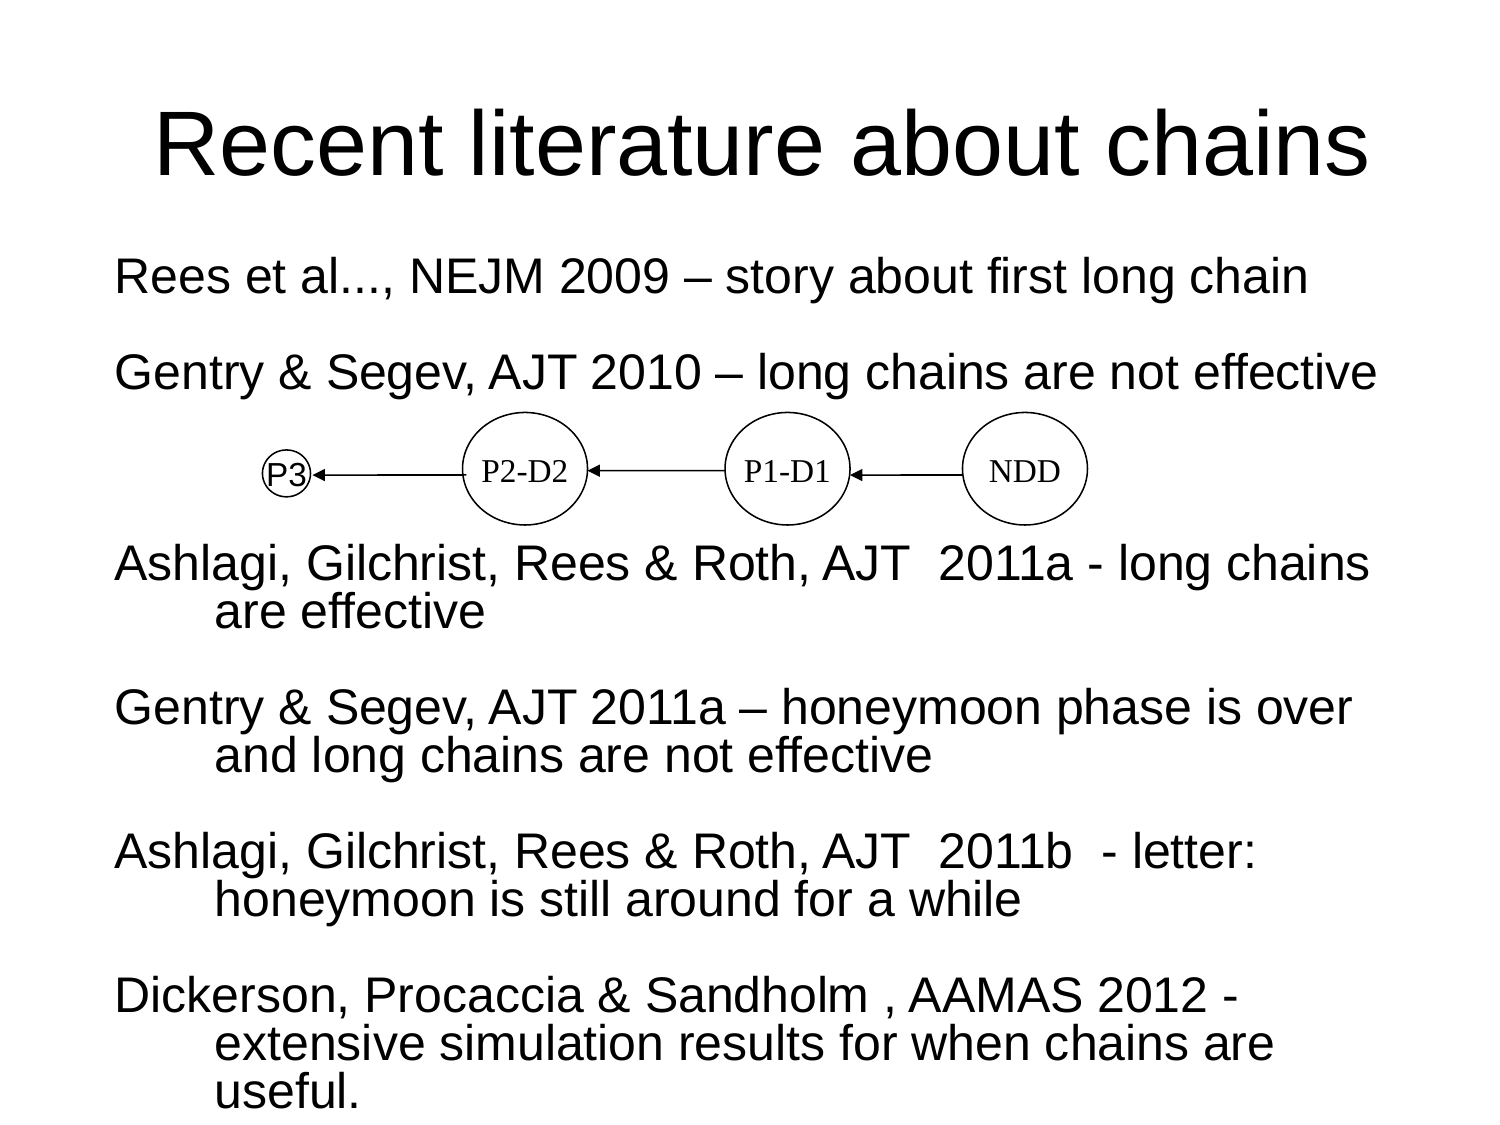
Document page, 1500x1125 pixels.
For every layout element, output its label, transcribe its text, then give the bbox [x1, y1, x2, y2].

text_box [587, 464, 725, 477]
title Recent literature about chains [74, 44, 1426, 233]
text_box P2-D2 [462, 412, 588, 526]
text_box Rees et al..., NEJM 2009 – story about first long chain Gentry & Segev, AJT 2010 – long chains are not effective ? Ashlagi, Gilchrist, Rees & Roth, AJT 2011a - long chains are effective Gentry & Segev, AJT 2011a – honeymoon phase is over and long chains are not effective Ashlagi, Gilchrist, Rees & Roth, AJT 2011b - letter: honeymoon is still around for a while Dickerson, Procaccia & Sandholm , AAMAS 2012 - extensive simulation results for when chains are useful. [99, 187, 1413, 1125]
text_box P1-D1 [725, 412, 851, 526]
text_box [850, 468, 962, 482]
text_box NDD [962, 412, 1088, 526]
text_box P3 [262, 449, 311, 497]
text_box [312, 468, 467, 482]
